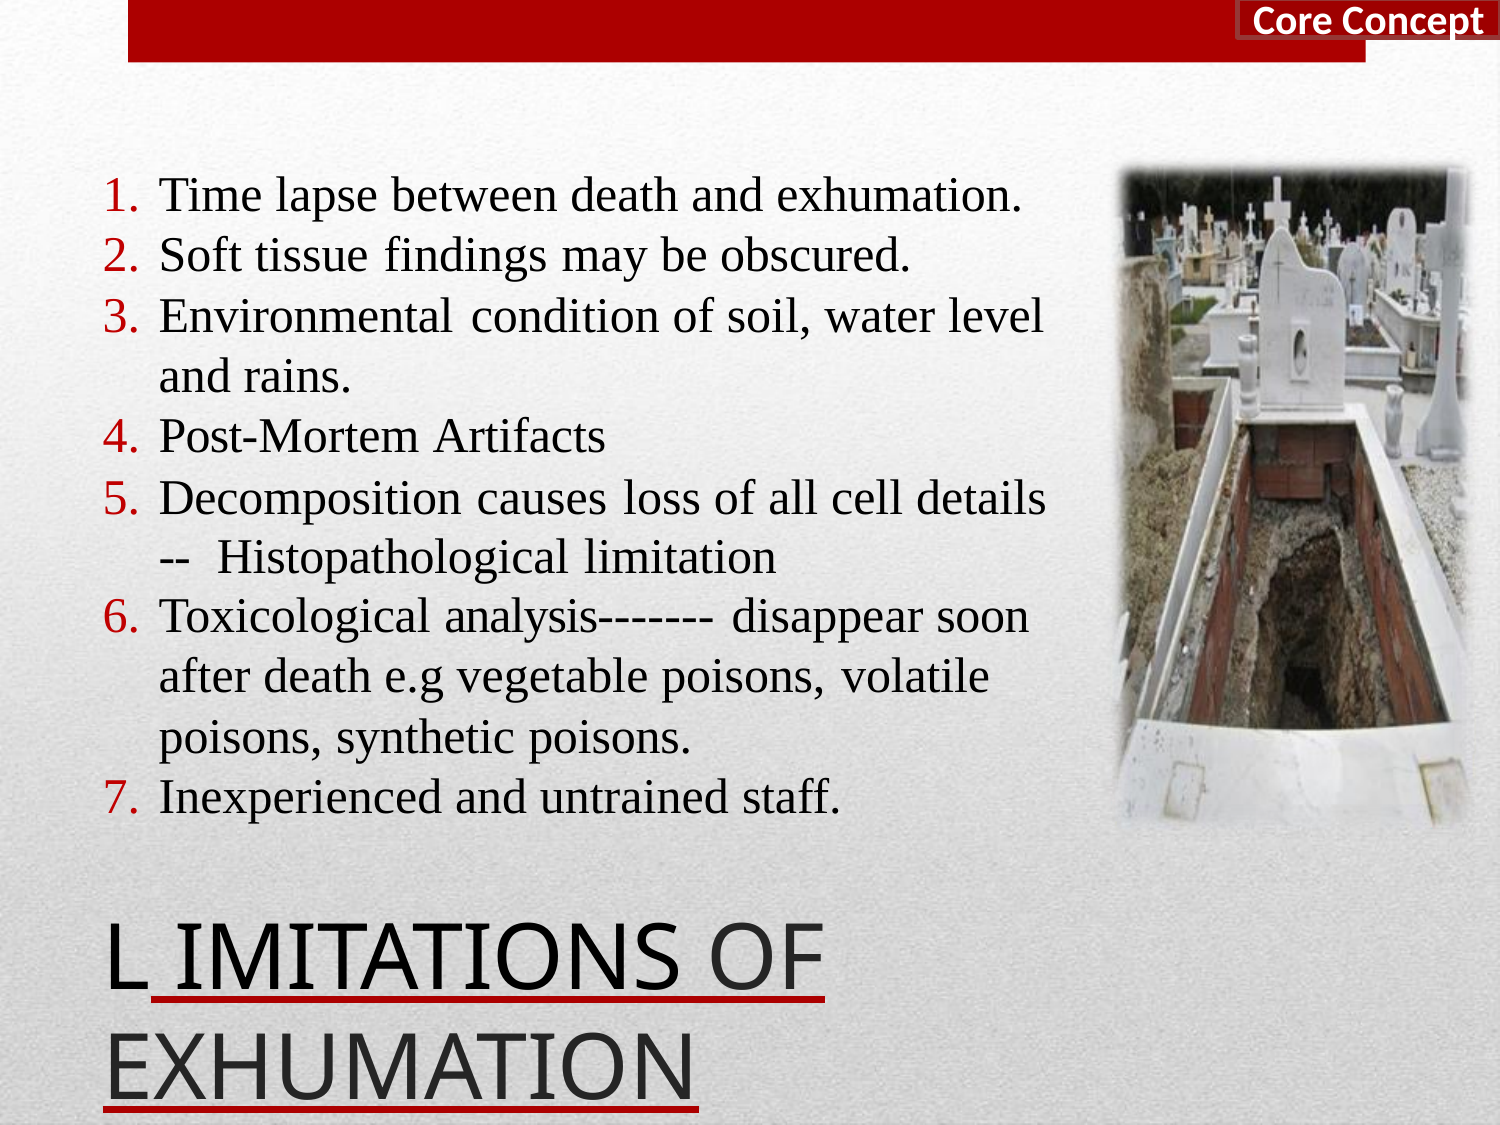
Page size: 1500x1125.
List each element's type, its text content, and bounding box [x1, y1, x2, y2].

text_box Core Concept [1235, 0, 1500, 40]
text_box L IMITATIONS OF EXHUMATION [100, 894, 1368, 1118]
text_box Time lapse between death and exhumation. Soft tissue findings may be obscured. Environmental condition of soil, water level and rains. Post-Mortem Artifacts Decomposition causes loss of all cell details -- Histopathological limitation Toxicological analysis------- disappear soon after death e.g vegetable poisons, volatile poisons, synthetic poisons. Inexperienced and untrained staff. [100, 160, 1087, 823]
picture [0, 0, 1500, 1125]
